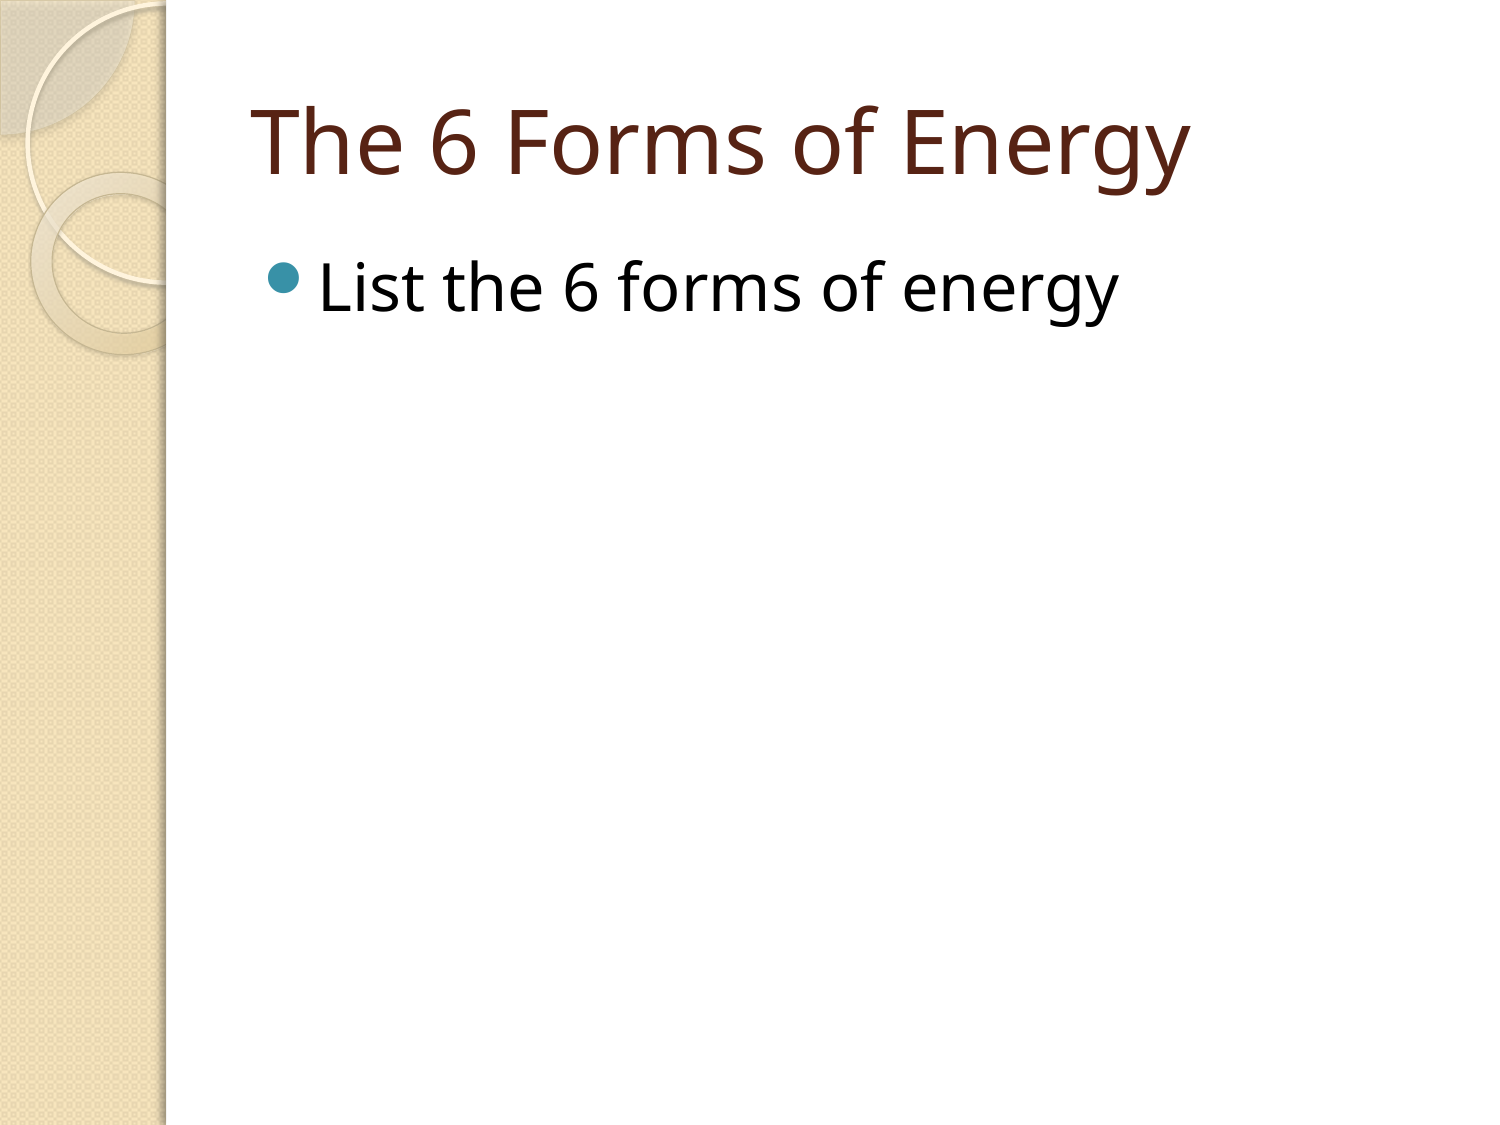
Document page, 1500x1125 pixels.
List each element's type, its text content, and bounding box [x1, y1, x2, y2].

list List the 6 forms of energy [235, 237, 1466, 1025]
title The 6 Forms of Energy [235, 45, 1466, 233]
